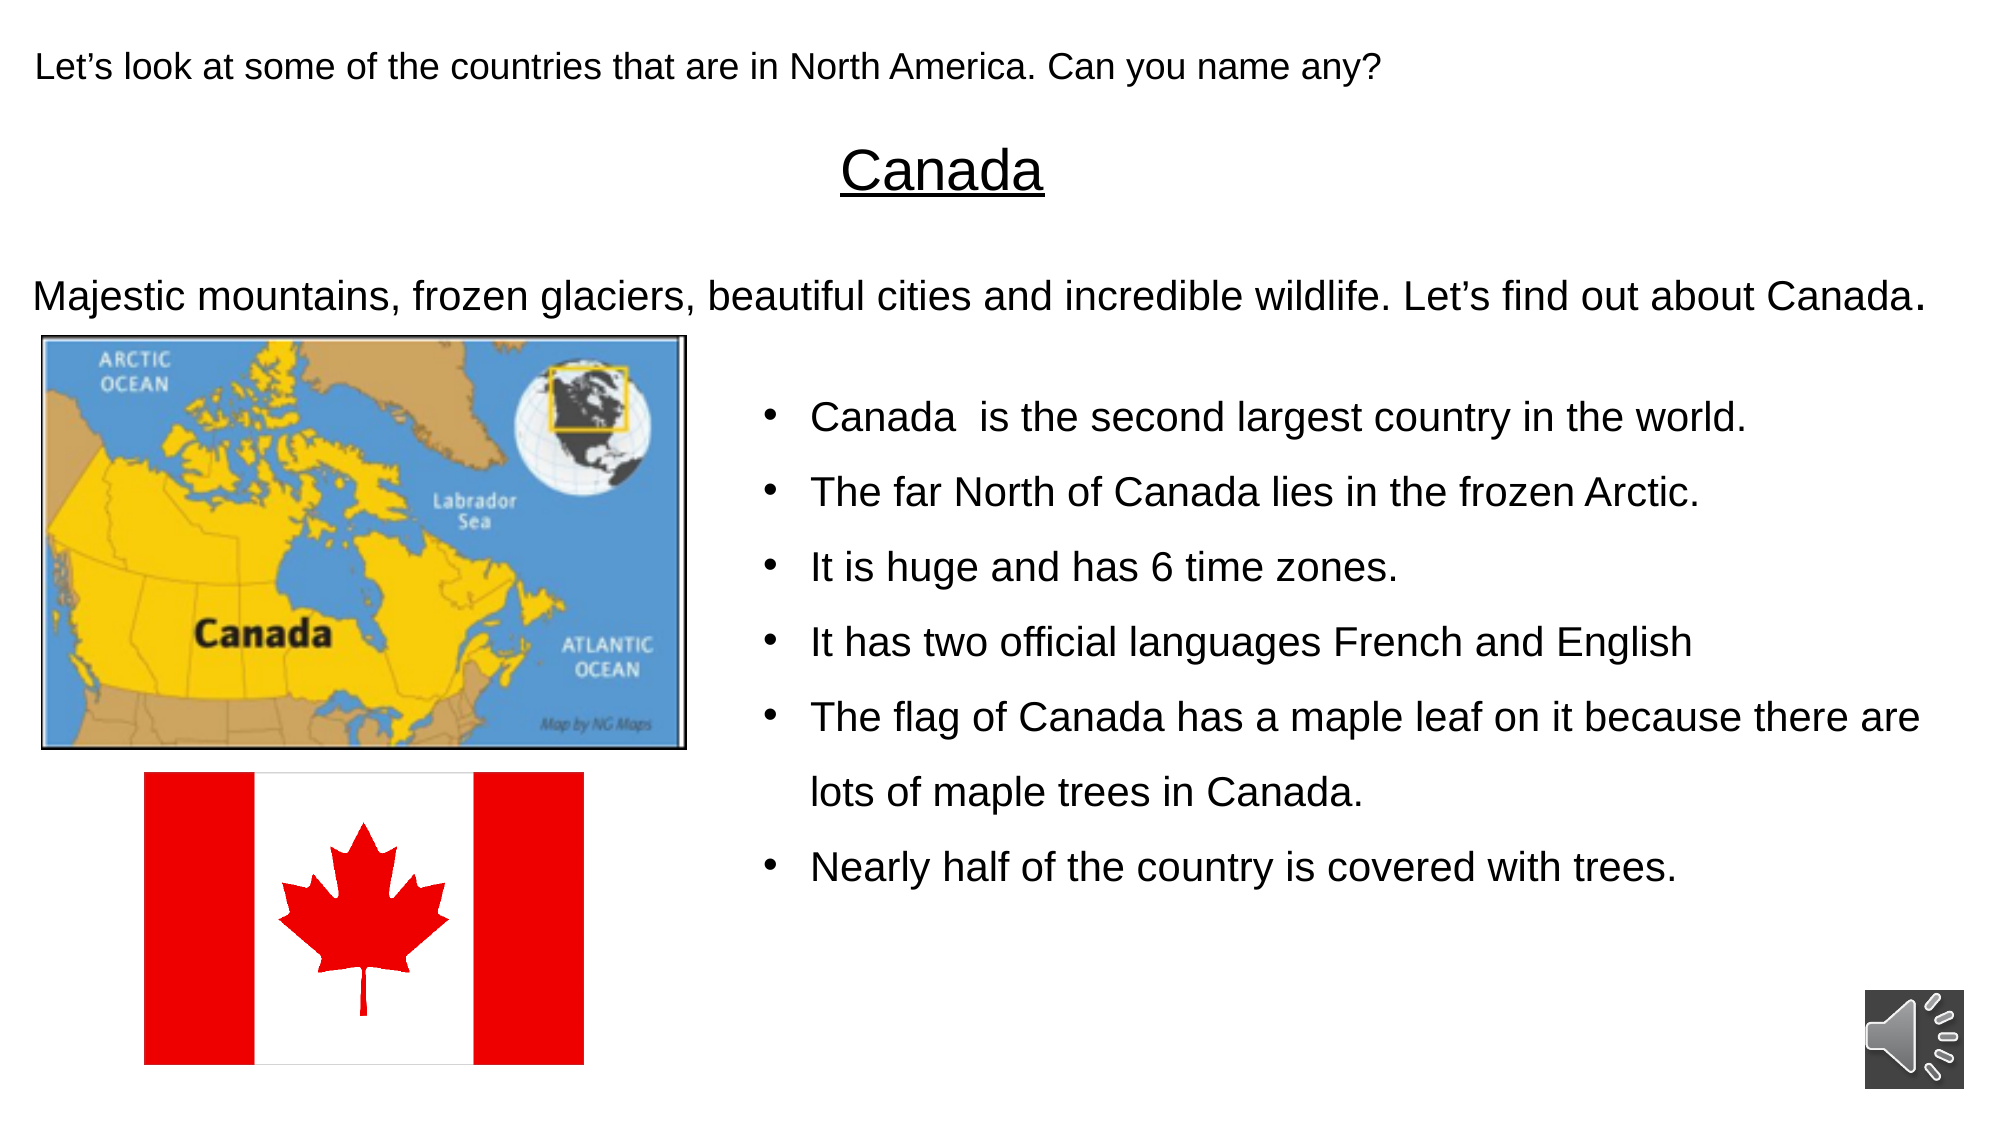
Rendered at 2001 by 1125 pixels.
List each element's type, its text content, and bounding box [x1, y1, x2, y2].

picture [41, 335, 687, 750]
text_box Majestic mountains, frozen glaciers, beautiful cities and incredible wildlife. Let’s find out about Canada. [17, 252, 2000, 328]
picture [1864, 989, 1965, 1090]
picture [144, 772, 584, 1065]
text_box Let’s look at some of the countries that are in North America. Can you name any? Canada [19, 34, 1865, 210]
text_box Canada is the second largest country in the world. The far North of Canada lies in the frozen Arctic. It is huge and has 6 time zones. It has two official languages French and English The flag of Canada has a maple leaf on it because there are lots of maple trees in Canada. Nearly half of the country is covered with trees. [748, 356, 1959, 1055]
